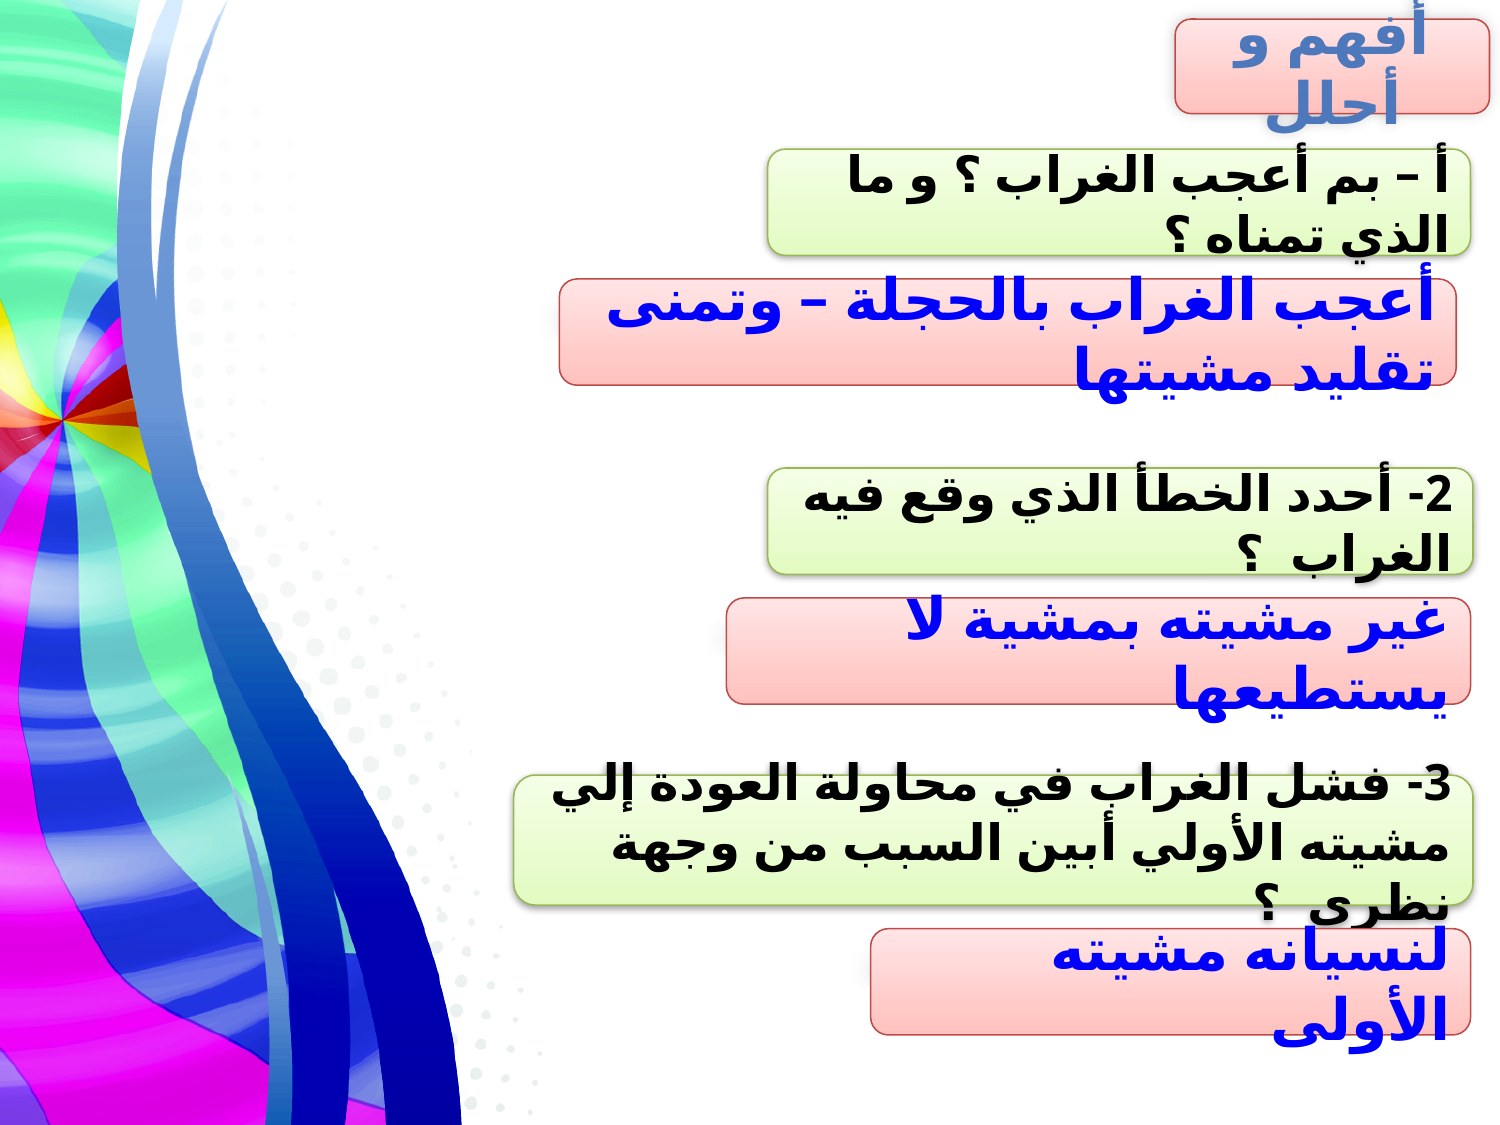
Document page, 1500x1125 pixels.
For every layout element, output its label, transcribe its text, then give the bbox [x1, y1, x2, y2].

text_box 3- فشل الغراب في محاولة العودة إلي مشيته الأولي أبين السبب من وجهة نظري ؟ [512, 774, 1474, 906]
picture [0, 0, 1500, 1125]
text_box 2- أحدد الخطأ الذي وقع فيه الغراب ؟ [766, 467, 1474, 576]
text_box لنسيانه مشيته الأولى [869, 927, 1472, 1036]
text_box أفهم و أحلل [1174, 18, 1491, 115]
text_box أعجب الغراب بالحجلة – وتمنى تقليد مشيتها [558, 278, 1458, 386]
text_box غير مشيته بمشية لا يستطيعها [725, 597, 1472, 705]
text_box أ – بم أعجب الغراب ؟ و ما الذي تمناه ؟ [766, 148, 1472, 257]
